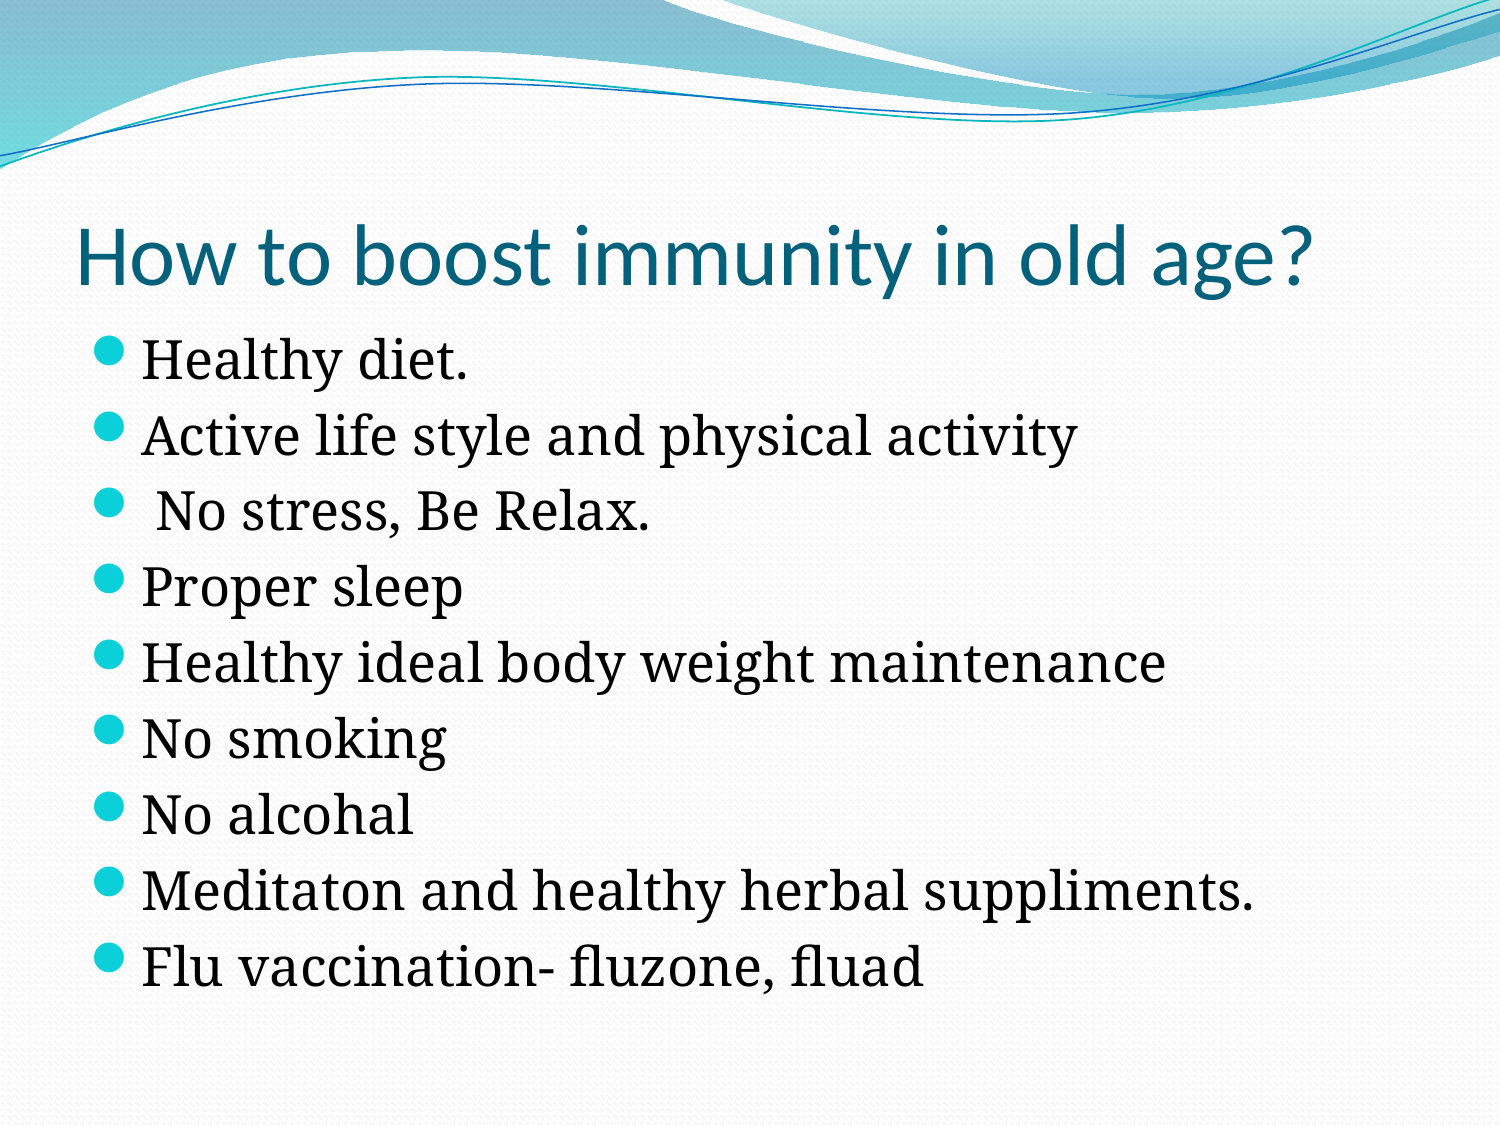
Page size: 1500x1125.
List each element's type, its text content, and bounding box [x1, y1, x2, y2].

list Healthy diet. Active life style and physical activity No stress, Be Relax. Proper sleep Healthy ideal body weight maintenance No smoking No alcohal Meditaton and healthy herbal suppliments. Flu vaccination- fluzone, fluad [75, 317, 1425, 1038]
title How to boost immunity in old age? [75, 115, 1425, 303]
